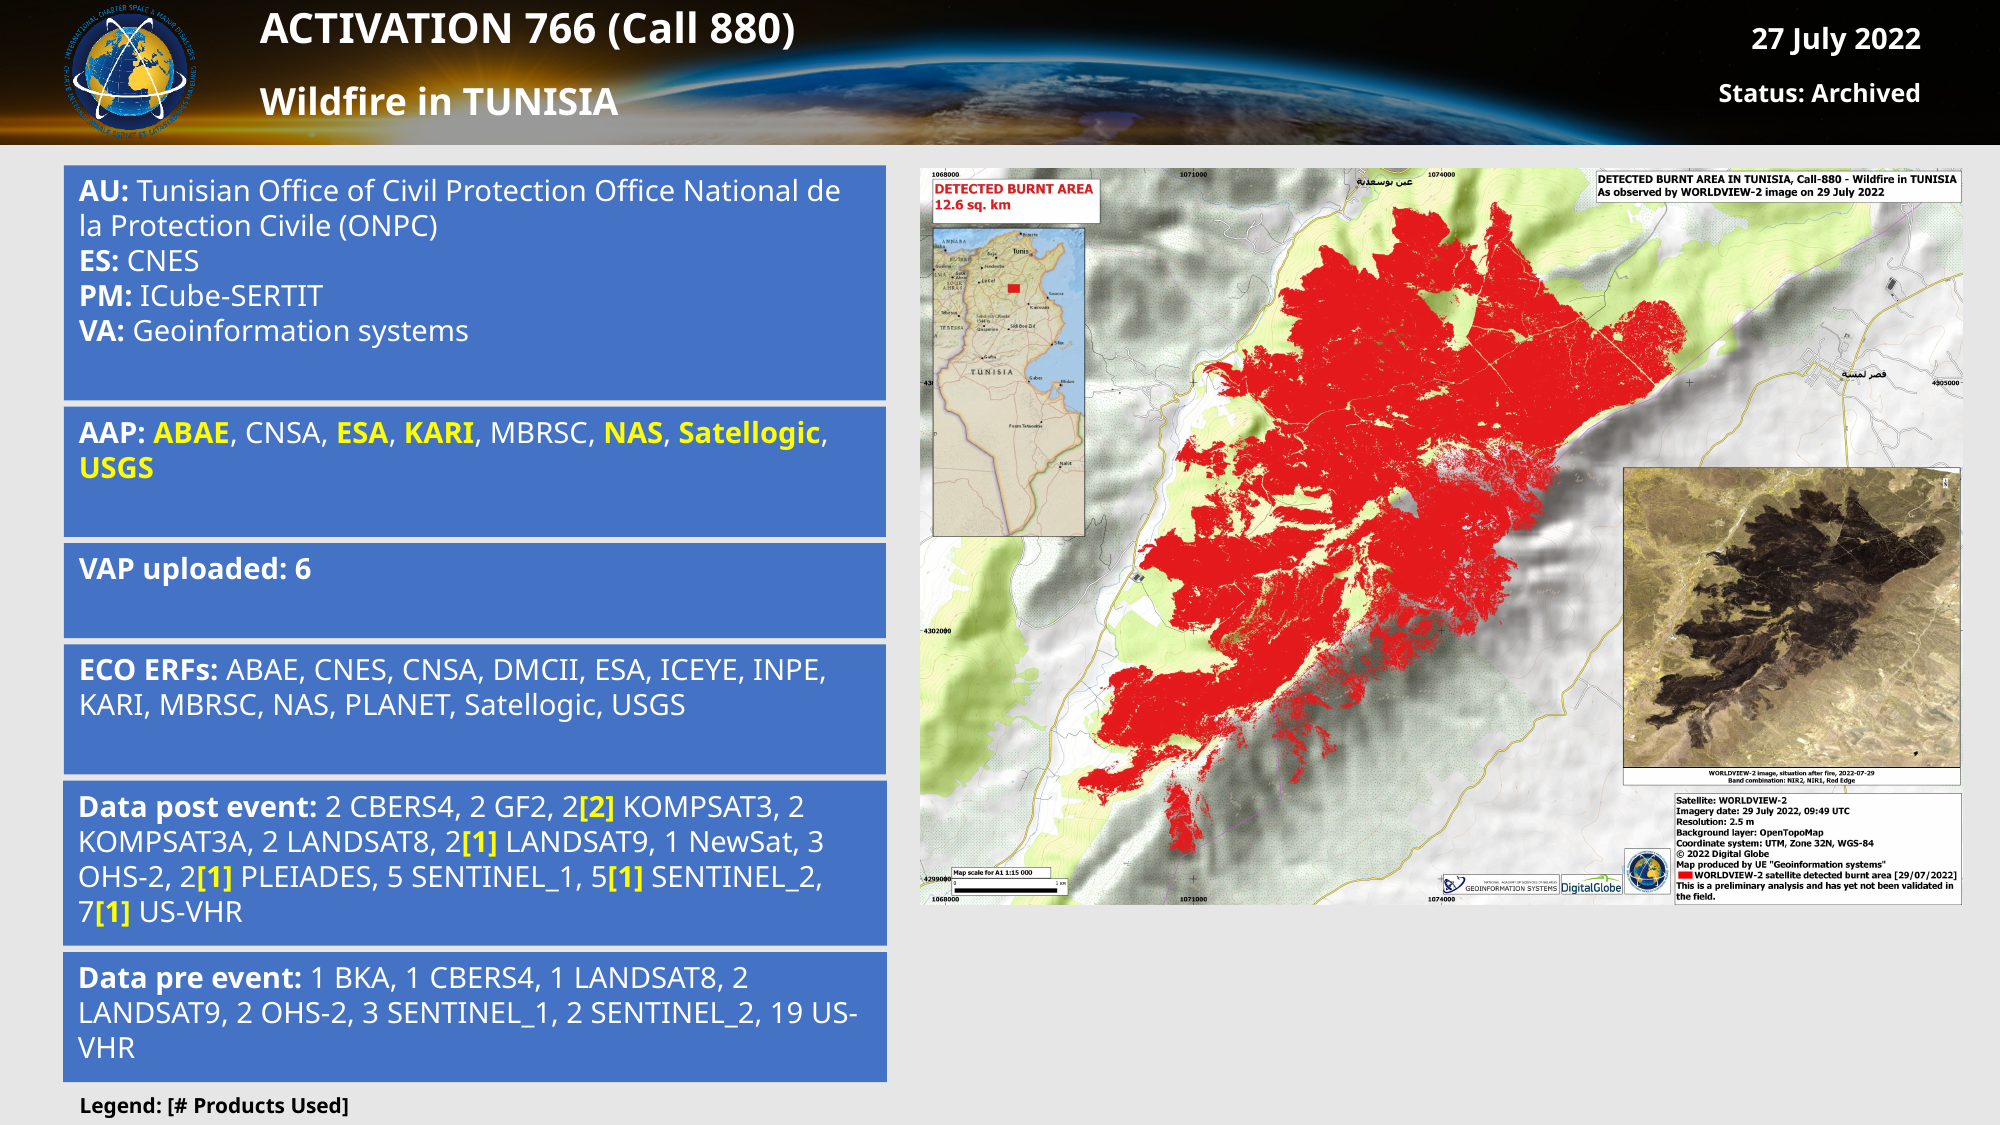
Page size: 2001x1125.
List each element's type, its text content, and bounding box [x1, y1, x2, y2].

text_box [0, 156, 2000, 1125]
text_box AAP: ABAE, CNSA, ESA, KARI, MBRSC, NAS, Satellogic, USGS [62, 405, 888, 539]
text_box Data post event: 2 CBERS4, 2 GF2, 2[2] KOMPSAT3, 2 KOMPSAT3A, 2 LANDSAT8, 2[1] LANDSAT9, 1 NewSat, 3 OHS-2, 2[1] PLEIADES, 5 SENTINEL_1, 5[1] SENTINEL_2, 7[1] US-VHR [61, 779, 889, 948]
text_box VAP uploaded: 6 [62, 541, 888, 640]
text_box Legend: [# Products Used] [64, 1085, 447, 1125]
picture [0, 0, 2000, 145]
picture [920, 168, 1963, 906]
text_box ECO ERFs: ABAE, CNES, CNSA, DMCII, ESA, ICEYE, INPE, KARI, MBRSC, NAS, PLANET, Satellogic, USGS [62, 642, 888, 776]
text_box Data pre event: 1 BKA, 1 CBERS4, 1 LANDSAT8, 2 LANDSAT9, 2 OHS-2, 3 SENTINEL_1, 2 SENTINEL_2, 19 US-VHR [61, 950, 889, 1084]
text_box AU: Tunisian Office of Civil Protection Office National de la Protection Civile (ONPC) ES: CNES PM: ICube-SERTIT VA: Geoinformation systems [62, 163, 888, 403]
